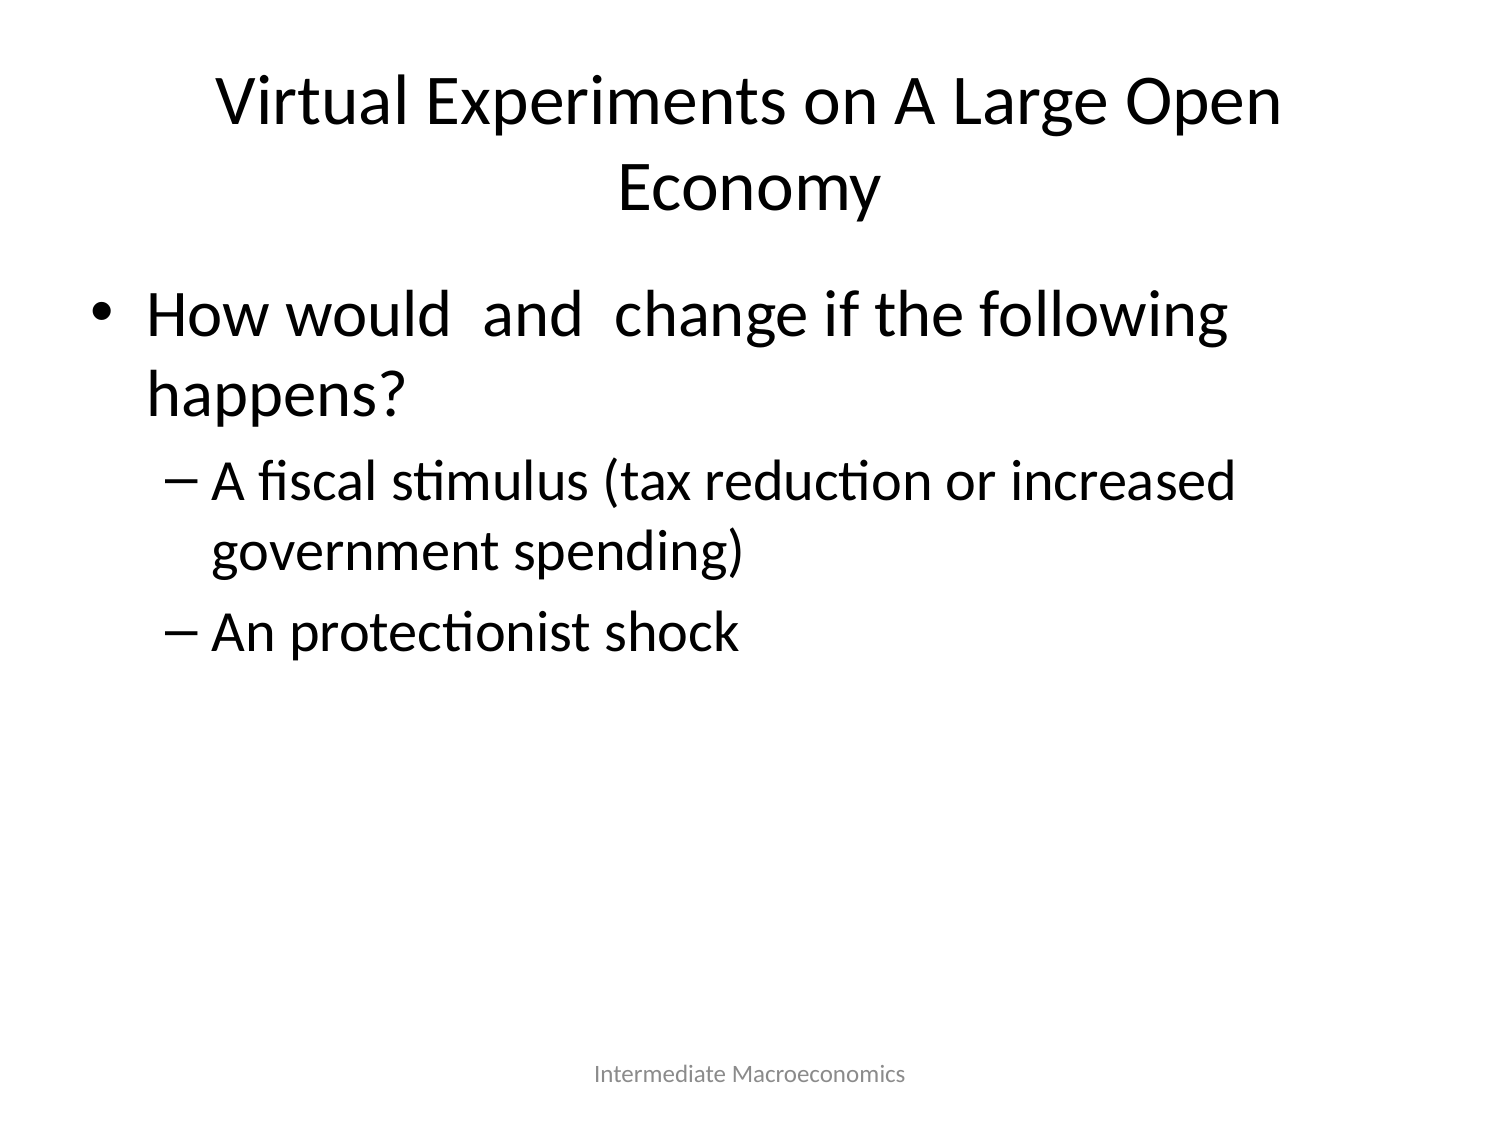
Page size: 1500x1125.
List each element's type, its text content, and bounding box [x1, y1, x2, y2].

title Virtual Experiments on A Large Open Economy [75, 45, 1425, 233]
footer Intermediate Macroeconomics [512, 1042, 988, 1103]
